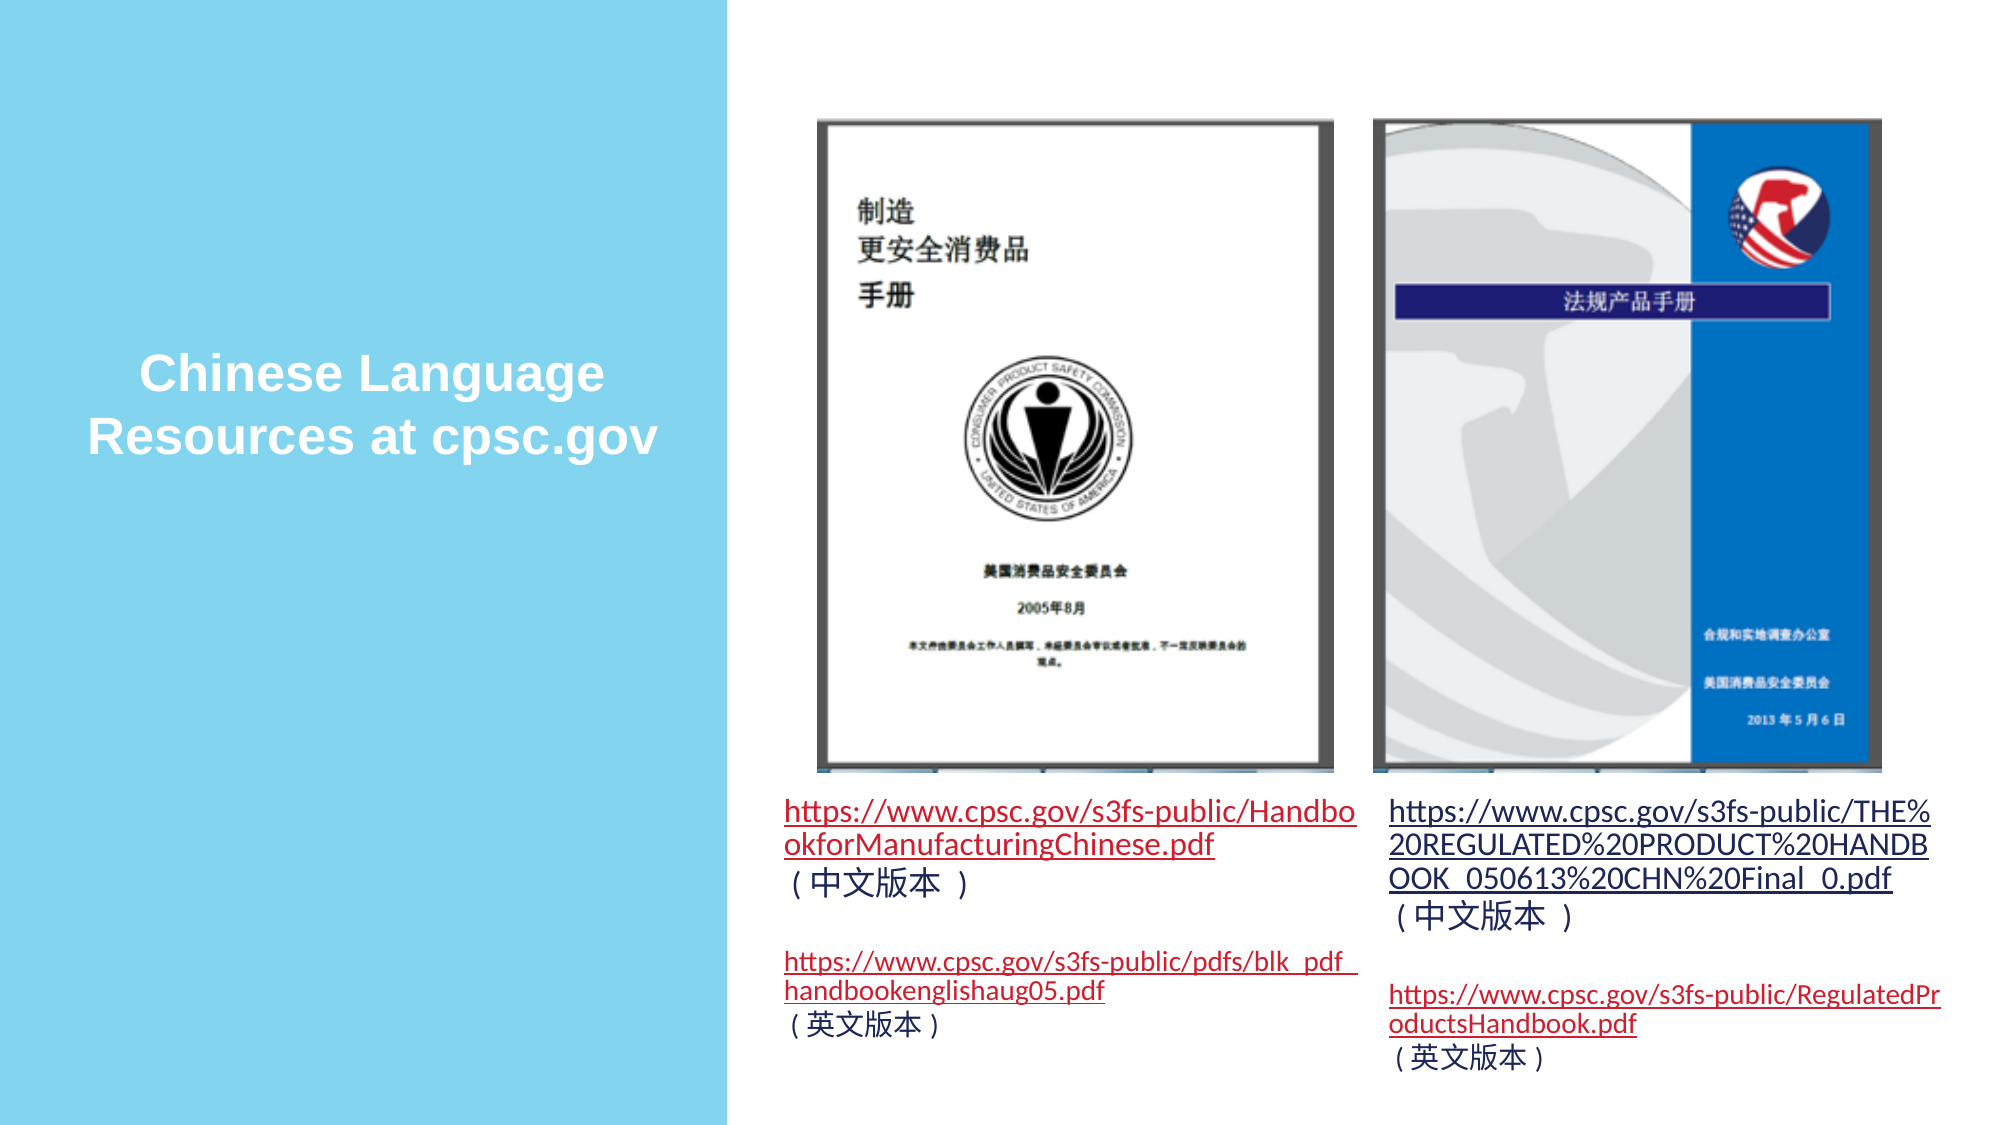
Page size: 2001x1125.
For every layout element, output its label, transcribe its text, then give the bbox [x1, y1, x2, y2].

picture [1373, 117, 1882, 773]
picture [816, 117, 1335, 773]
text_box https://www.cpsc.gov/s3fs-public/HandbookforManufacturingChinese.pdf (中文版本 ) https://www.cpsc.gov/s3fs-public/pdfs/blk_pdf_handbookenglishaug05.pdf (英文版本) [769, 781, 1373, 987]
text_box https://www.cpsc.gov/s3fs-public/THE%20REGULATED%20PRODUCT%20HANDBOOK_050613%20CHN%20Final_0.pdf (中文版本 ) https://www.cpsc.gov/s3fs-public/RegulatedProductsHandbook.pdf (英文版本) [1373, 781, 1962, 1057]
text_box Chinese Language Resources at cpsc.gov [63, 331, 683, 525]
